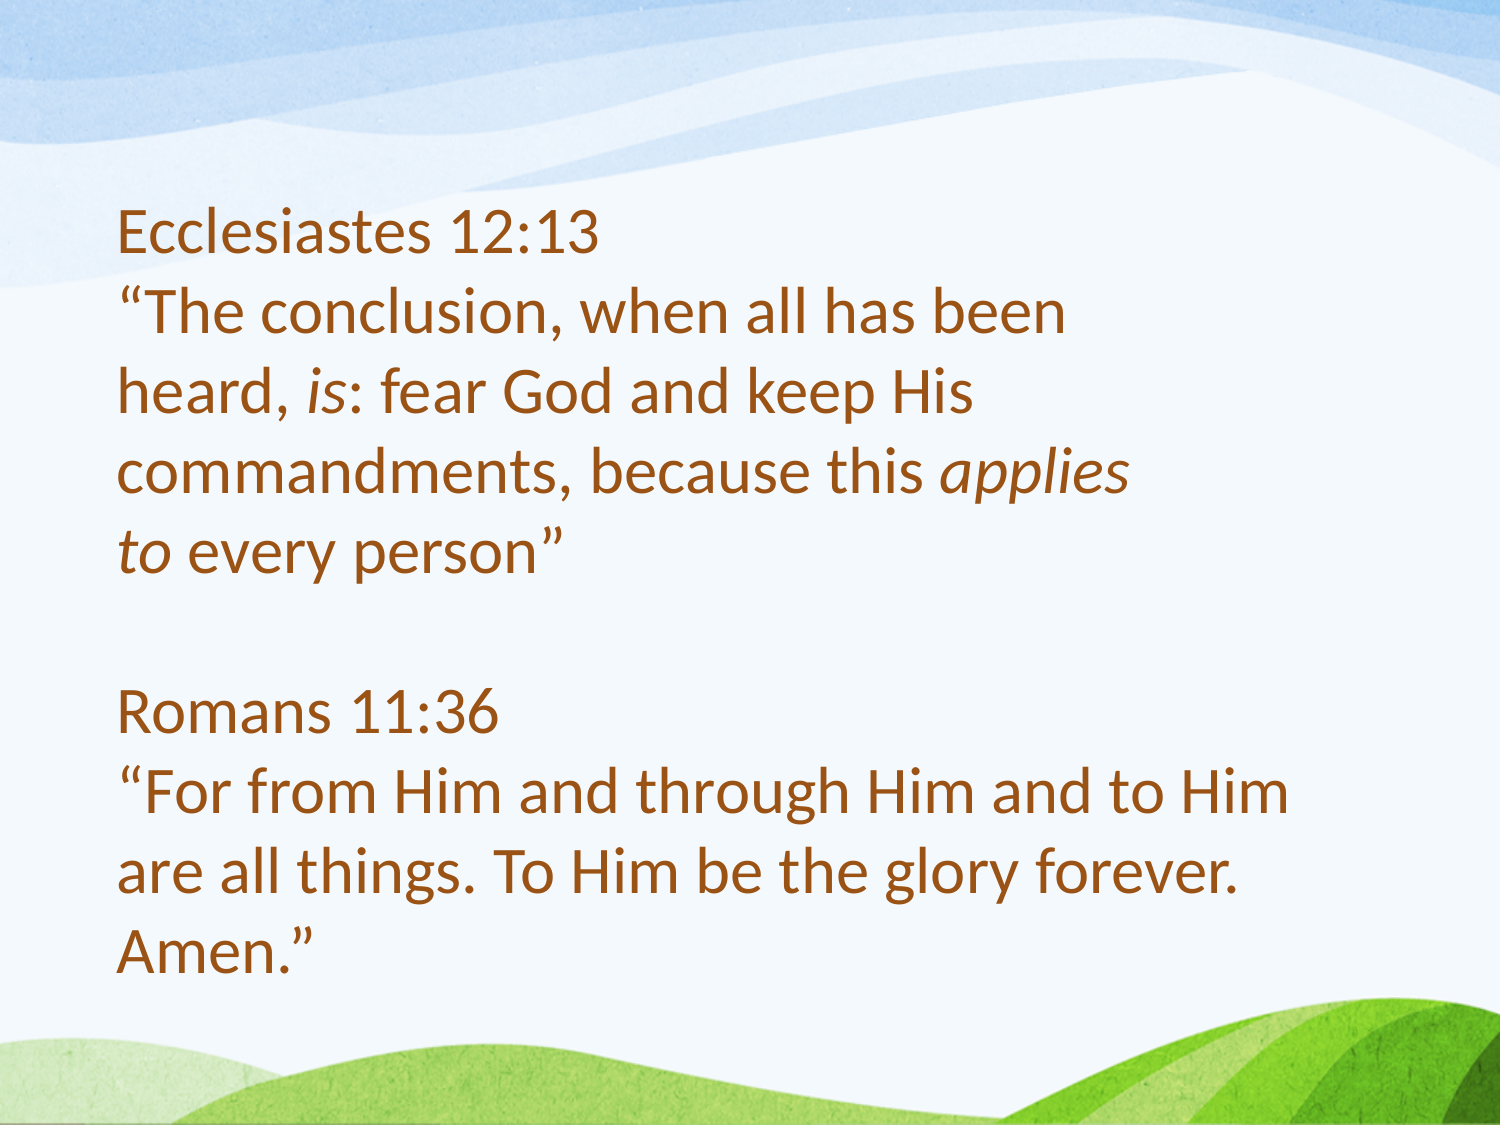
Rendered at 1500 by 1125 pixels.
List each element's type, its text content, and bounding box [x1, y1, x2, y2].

picture [0, 0, 1500, 1125]
text_box Ecclesiastes 12:13 “The conclusion, when all has been heard, is: fear God and keep His commandments, because this applies to every person” Romans 11:36 “For from Him and through Him and to Him are all things. To Him be the glory forever. Amen.” [102, 179, 1380, 994]
